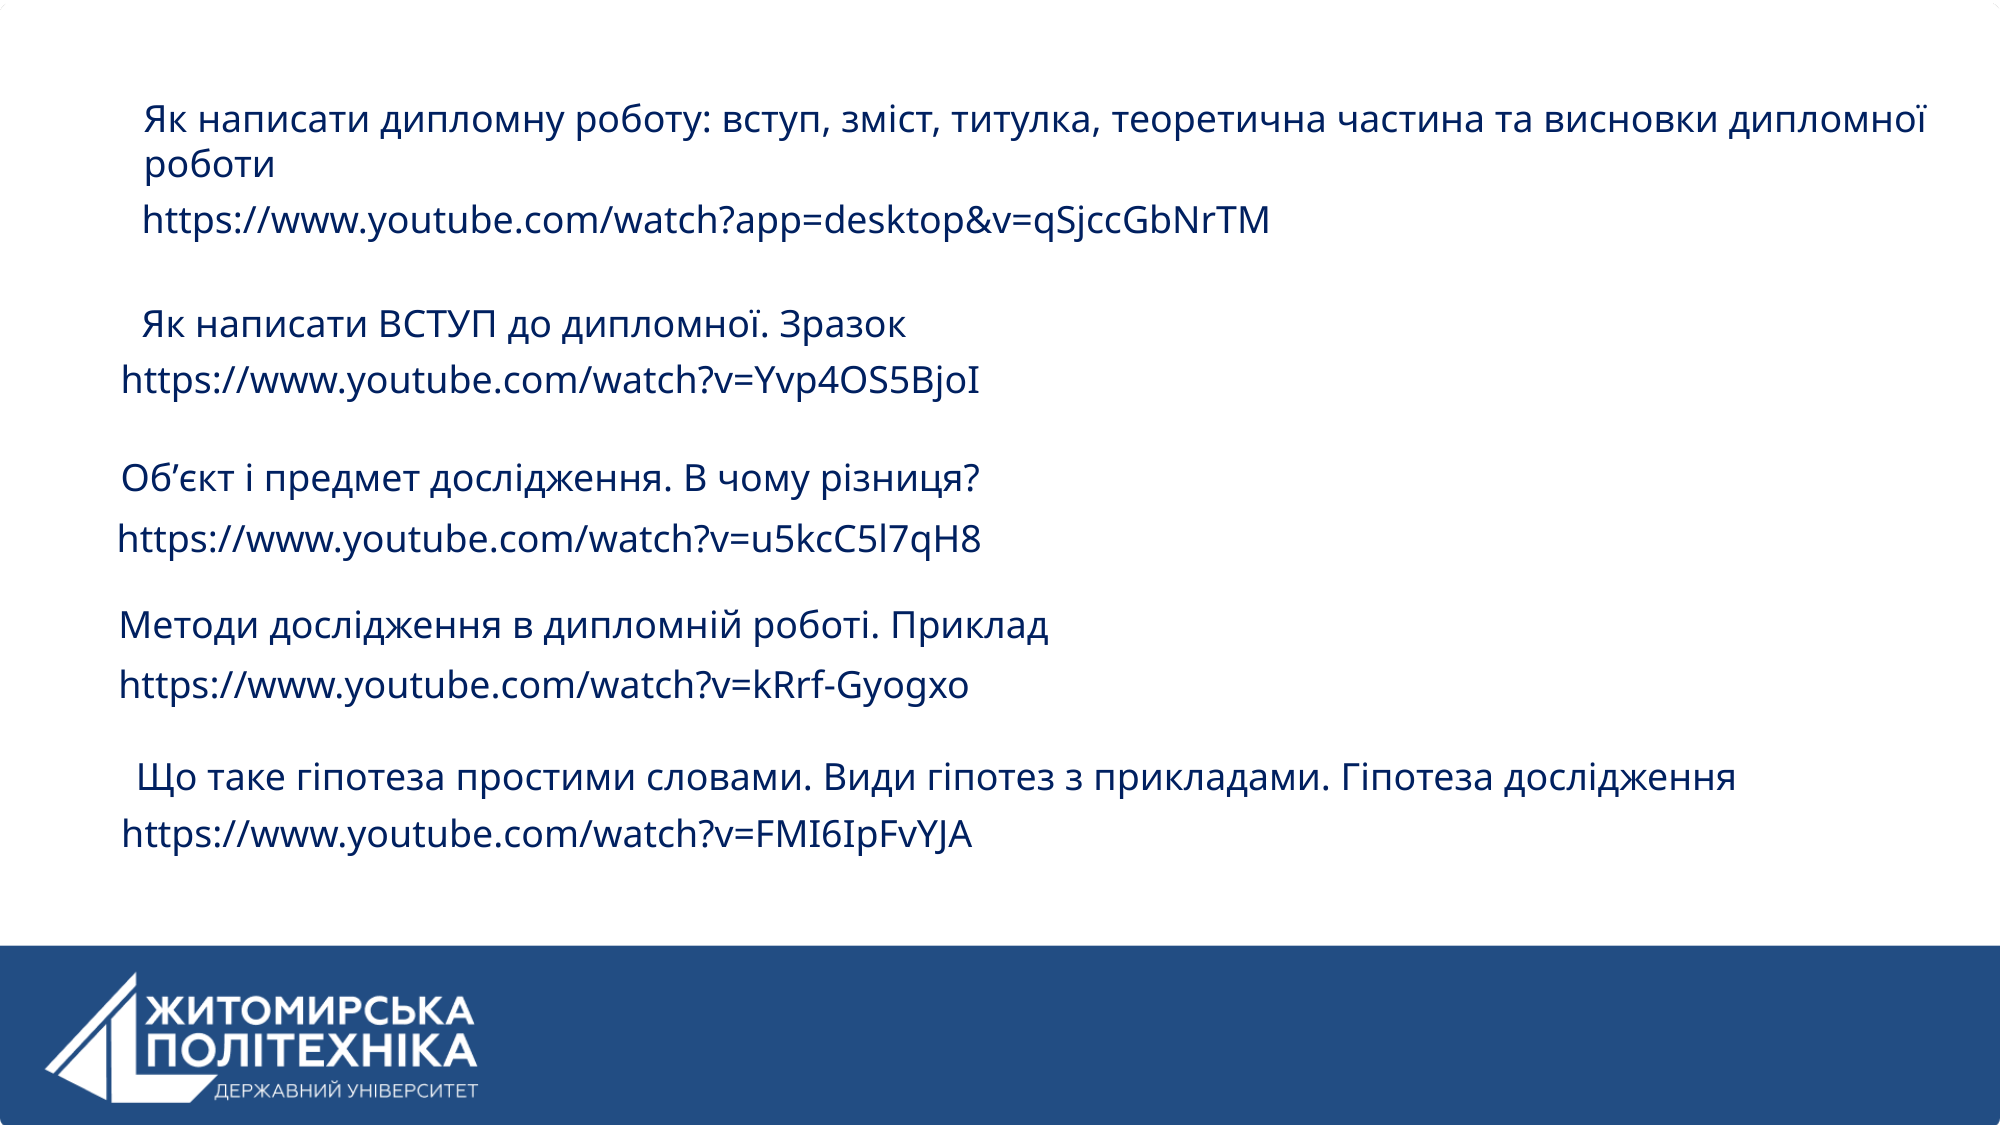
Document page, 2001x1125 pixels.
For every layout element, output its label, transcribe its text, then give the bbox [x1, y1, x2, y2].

text_box https://www.youtube.com/watch?v=Yvp4OS5BjoI [105, 349, 996, 409]
text_box Як написати дипломну роботу: вступ, зміст, титулка, теоретична частина та висновки дипломної роботи [129, 87, 1946, 193]
text_box Що таке гіпотеза простими словами. Види гіпотез з прикладами. Гіпотеза дослідження [121, 746, 1877, 806]
text_box https://www.youtube.com/watch?v=u5kcC5l7qH8 [101, 507, 998, 568]
text_box https://www.youtube.com/watch?v=kRrf-Gyogxo [103, 653, 986, 714]
text_box Методи дослідження в дипломній роботі. Приклад [103, 593, 1065, 654]
text_box https://www.youtube.com/watch?app=desktop&v=qSjccGbNrTM [126, 188, 1766, 248]
text_box Обʼєкт і предмет дослідження. В чому різниця? [105, 446, 996, 507]
text_box https://www.youtube.com/watch?v=FMI6IpFvYJA [106, 802, 988, 862]
text_box Як написати ВСТУП до дипломної. Зразок [126, 292, 1898, 353]
picture [0, 3, 2000, 1125]
